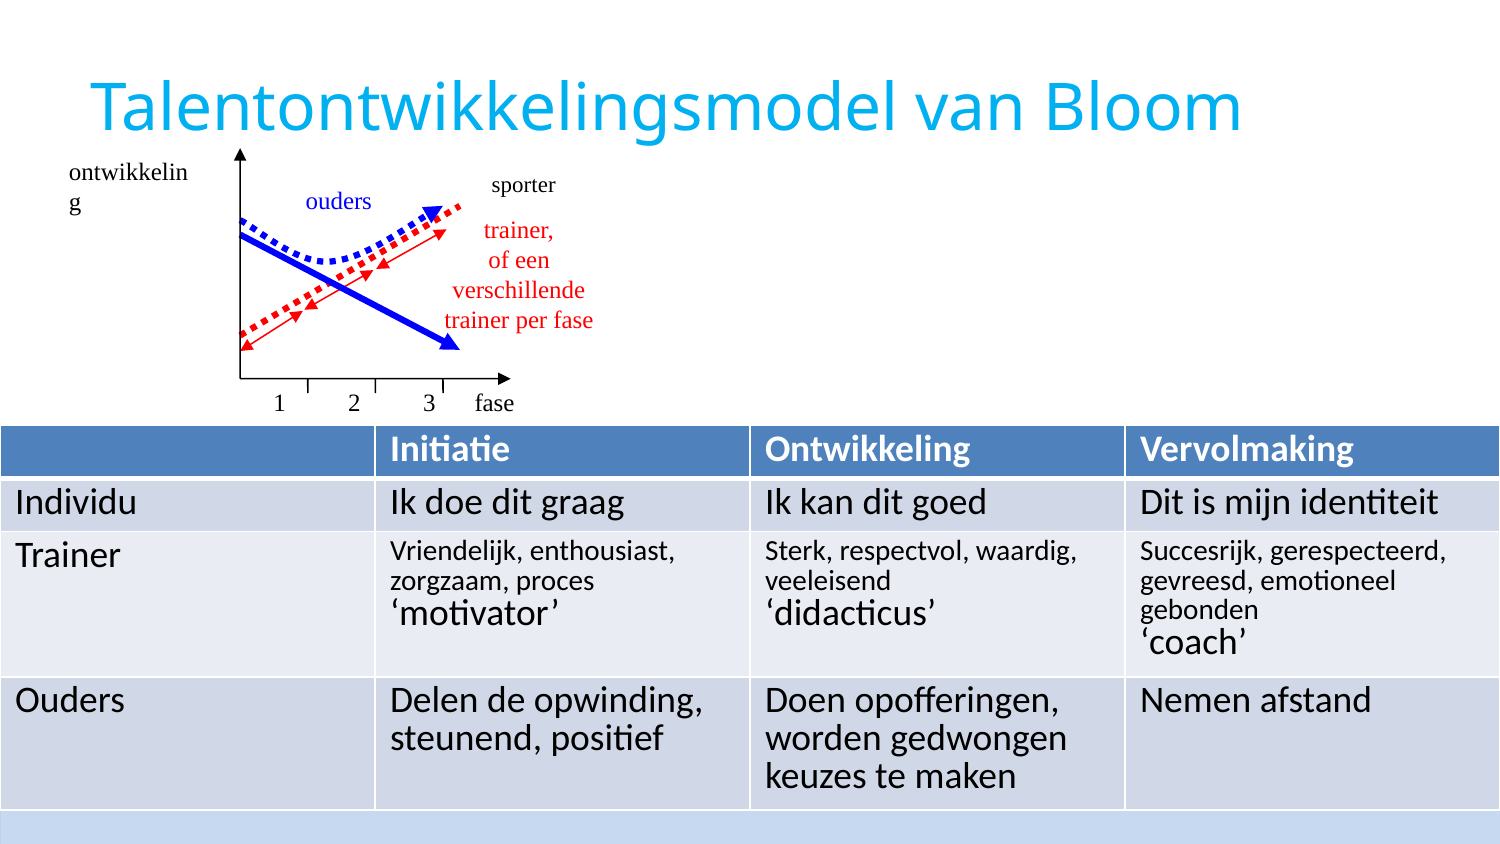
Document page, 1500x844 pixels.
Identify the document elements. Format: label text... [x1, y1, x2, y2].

table_header Initiatie [376, 426, 749, 476]
table_cell Succesrijk, gerespecteerd, gevreesd, emotioneel gebonden ‘coach’ [1126, 532, 1499, 676]
table_cell Delen de opwinding, steunend, positief [376, 678, 749, 809]
table_cell Ik kan dit goed [751, 481, 1124, 531]
table_header [1, 426, 374, 476]
table_header Ontwikkeling [751, 426, 1124, 476]
table_cell Trainer [1, 532, 374, 676]
table_cell Doen opofferingen, worden gedwongen keuzes te maken [751, 678, 1124, 809]
table_cell Individu [1, 481, 374, 531]
table_cell Ik doe dit graag [376, 481, 749, 531]
table_cell Sterk, respectvol, waardig, veeleisend ‘didacticus’ [751, 532, 1124, 676]
table_cell Nemen afstand [1126, 678, 1499, 809]
title Talentontwikkelingsmodel van Bloom [75, 33, 1425, 175]
table_cell Dit is mijn identiteit [1126, 481, 1499, 531]
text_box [54, 148, 613, 423]
table_header Vervolmaking [1126, 426, 1499, 476]
table_cell Ouders [1, 678, 374, 809]
table_cell Vriendelijk, enthousiast, zorgzaam, proces ‘motivator’ [376, 532, 749, 676]
